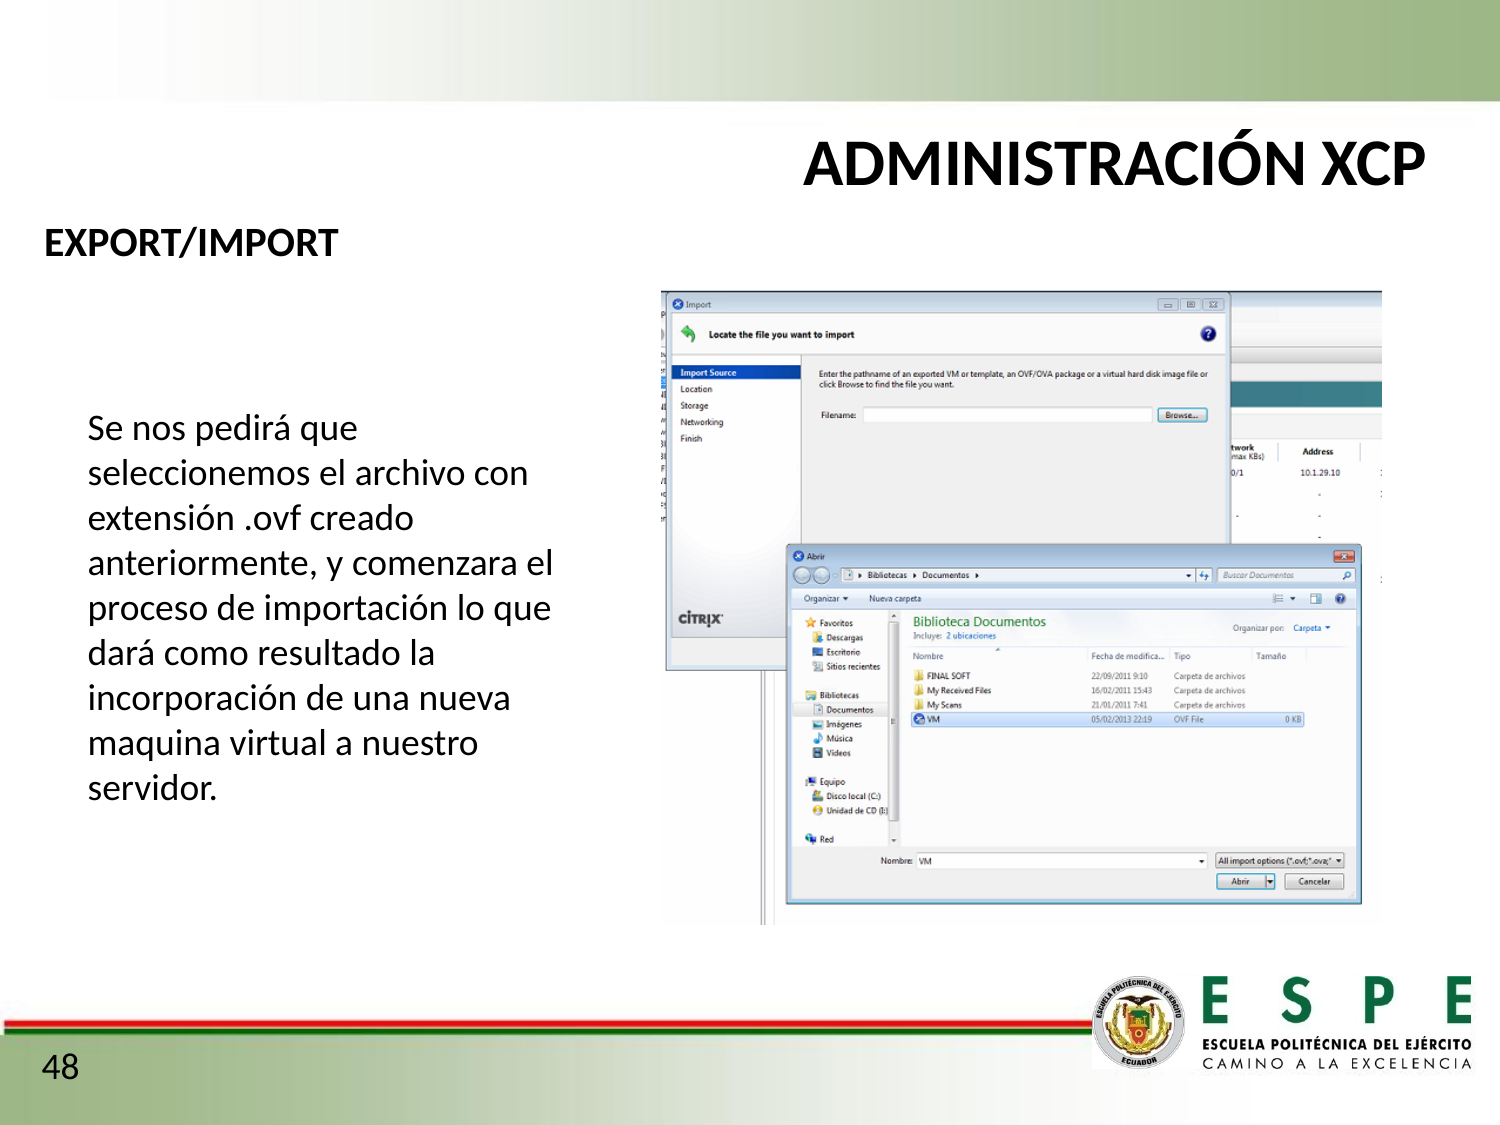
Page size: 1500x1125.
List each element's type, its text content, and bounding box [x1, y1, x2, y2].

text_box 48 [26, 1034, 112, 1095]
text_box ADMINISTRACIÓN XCP [64, 30, 1443, 206]
picture [0, 1, 1500, 1125]
text_box EXPORT/IMPORT [29, 207, 1443, 273]
text_box Se nos pedirá que seleccionemos el archivo con extensión .ovf creado anteriormente, y comenzara el proceso de importación lo que dará como resultado la incorporación de una nueva maquina virtual a nuestro servidor. [72, 395, 598, 816]
